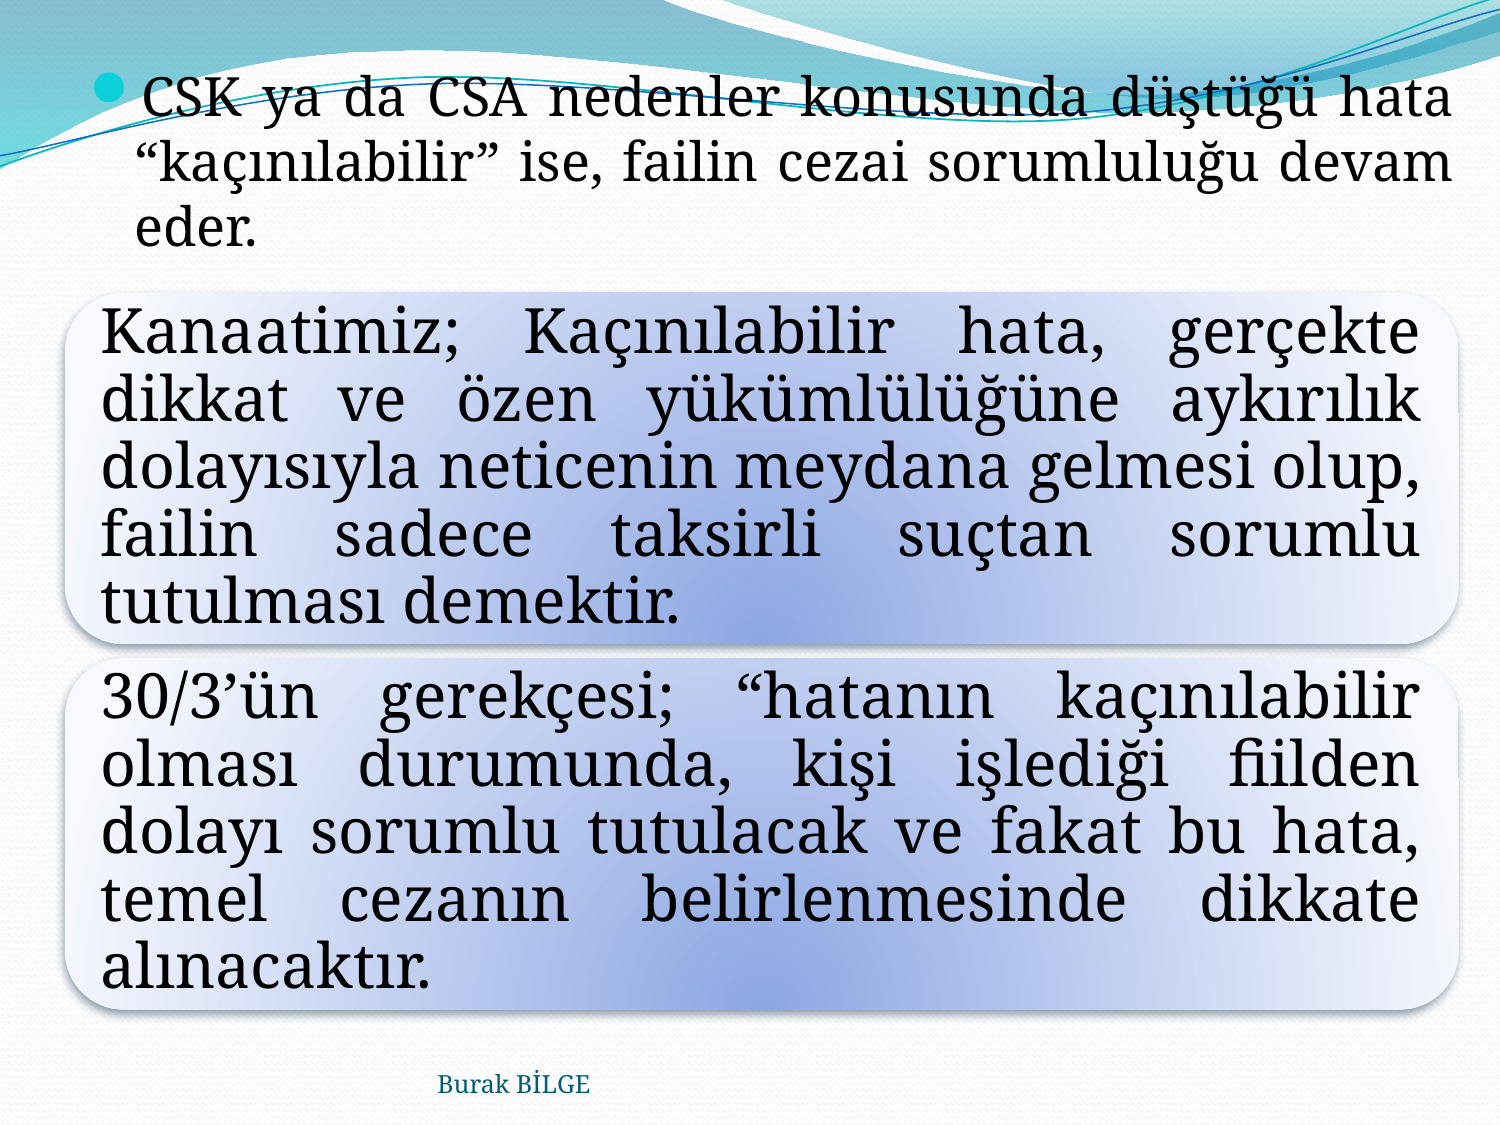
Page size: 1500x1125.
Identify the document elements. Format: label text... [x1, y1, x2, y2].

list CSK ya da CSA nedenler konusunda düştüğü hata “kaçınılabilir” ise, failin cezai sorumluluğu devam eder. [75, 54, 1471, 1038]
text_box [64, 290, 1459, 1012]
footer Burak BİLGE [437, 1042, 988, 1103]
